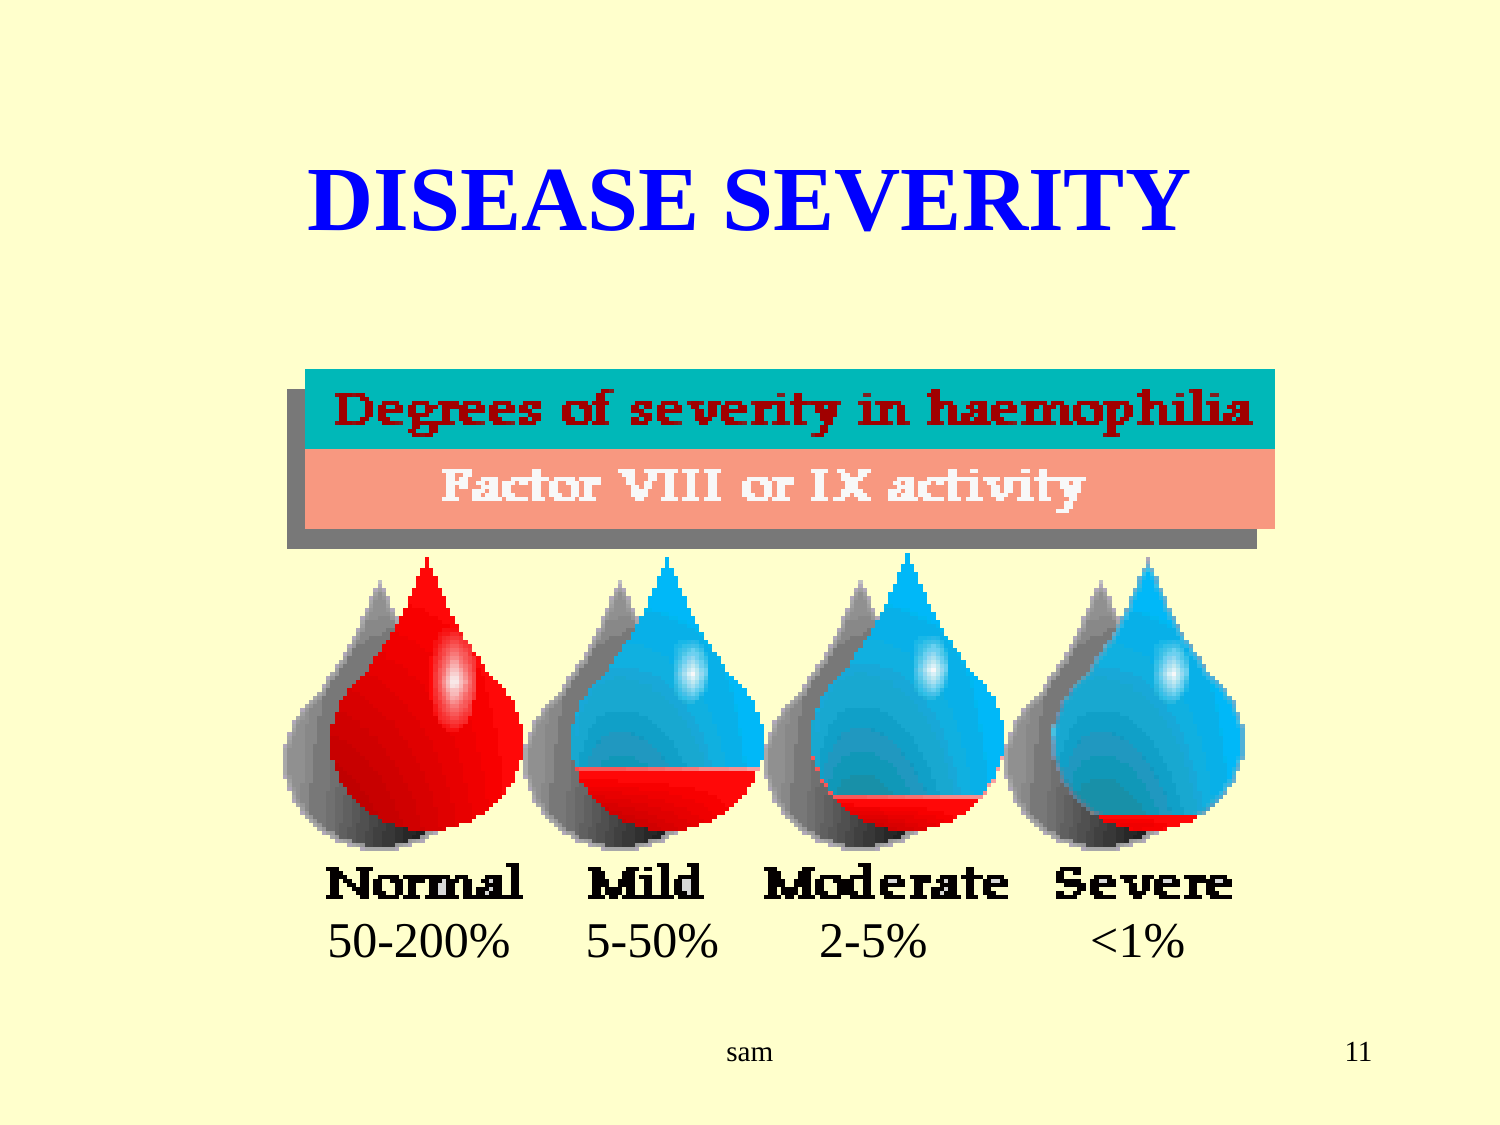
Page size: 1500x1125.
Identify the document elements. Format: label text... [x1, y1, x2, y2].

footer sam [512, 1024, 988, 1101]
picture [274, 362, 1288, 963]
title DISEASE SEVERITY [112, 99, 1388, 288]
slide_number 11 [1074, 1024, 1388, 1101]
